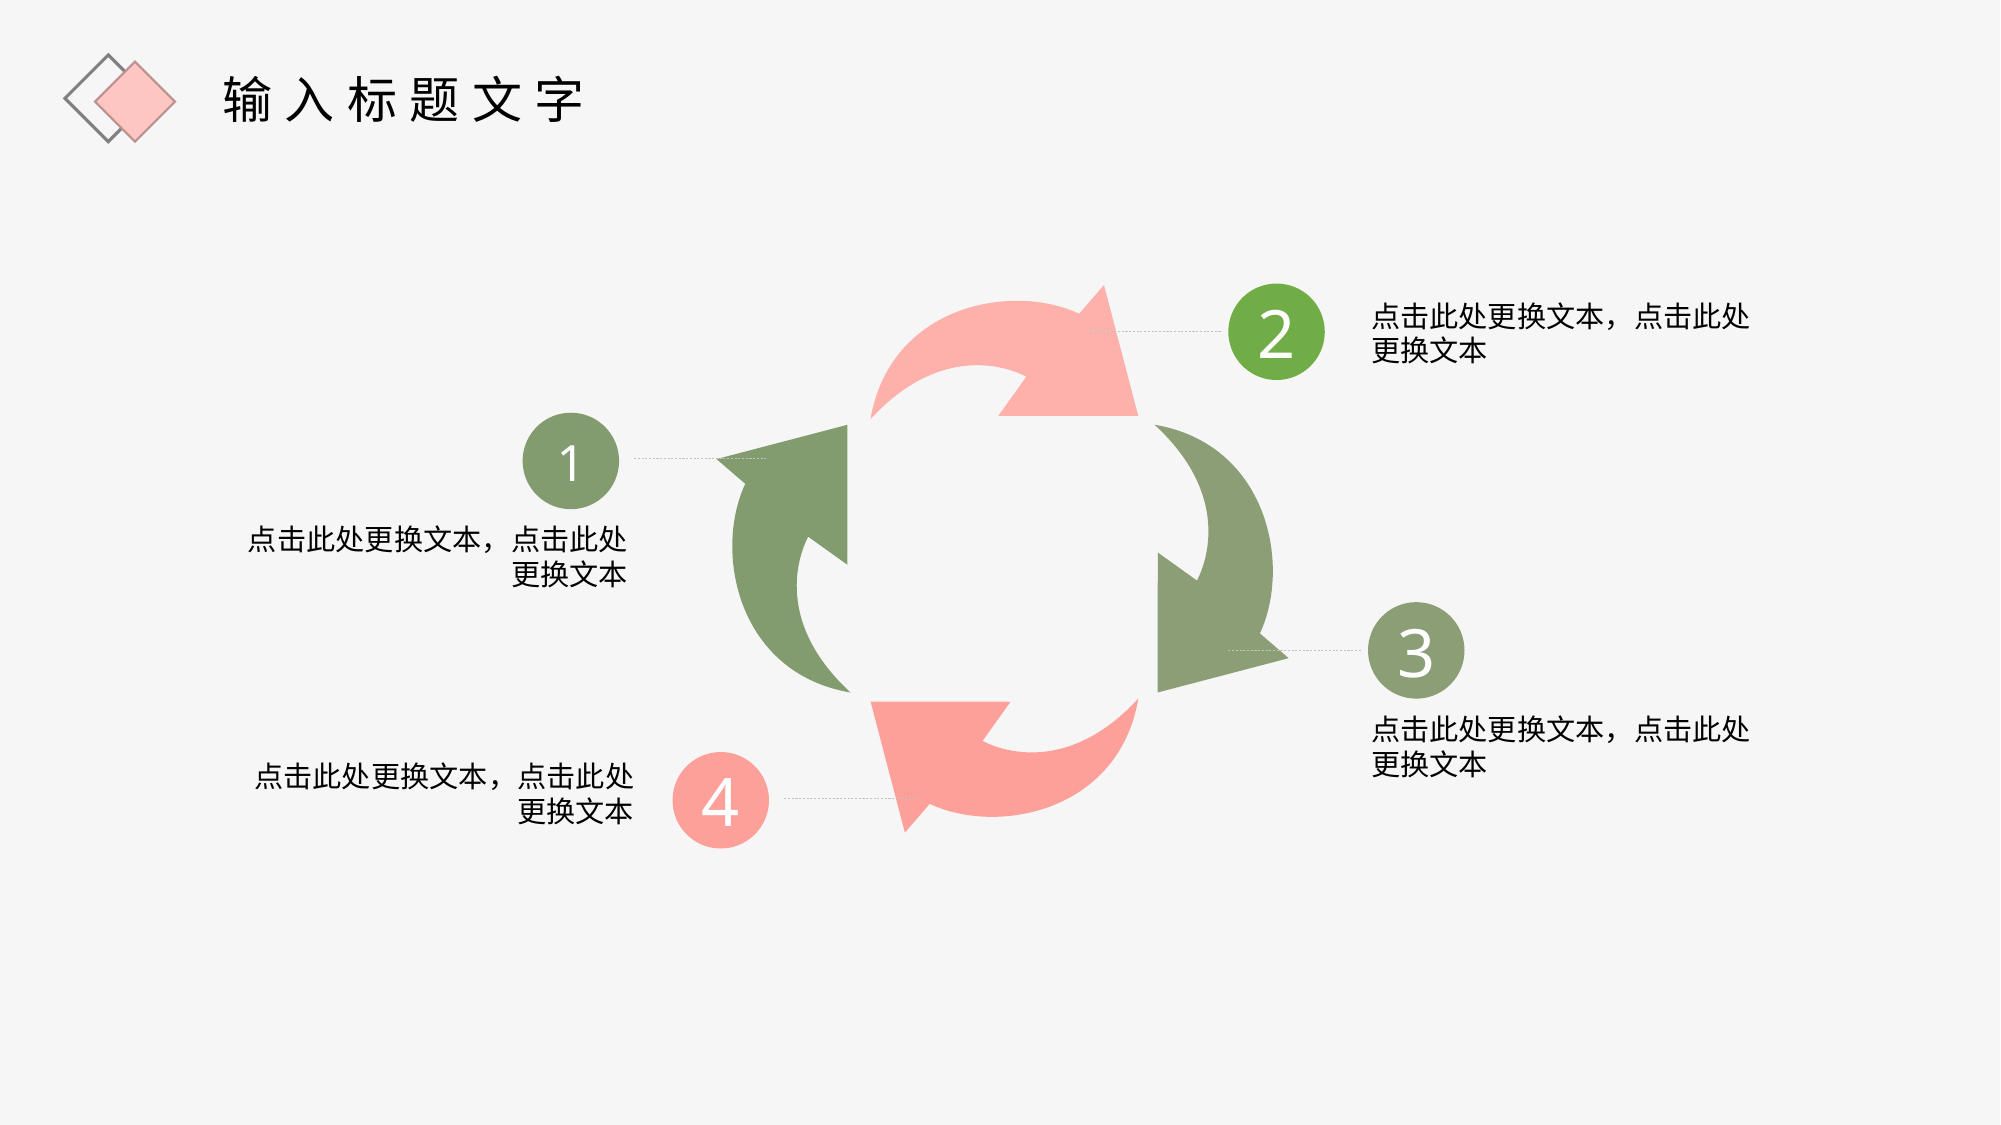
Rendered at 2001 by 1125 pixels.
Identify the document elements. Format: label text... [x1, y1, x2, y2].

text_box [1088, 283, 1795, 407]
text_box [753, 423, 854, 695]
text_box [869, 695, 1141, 821]
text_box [64, 54, 176, 142]
text_box 输入标题文字 [207, 61, 748, 136]
text_box [868, 299, 1140, 423]
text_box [211, 751, 917, 867]
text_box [1228, 602, 1795, 820]
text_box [204, 412, 767, 630]
text_box [1151, 423, 1274, 694]
